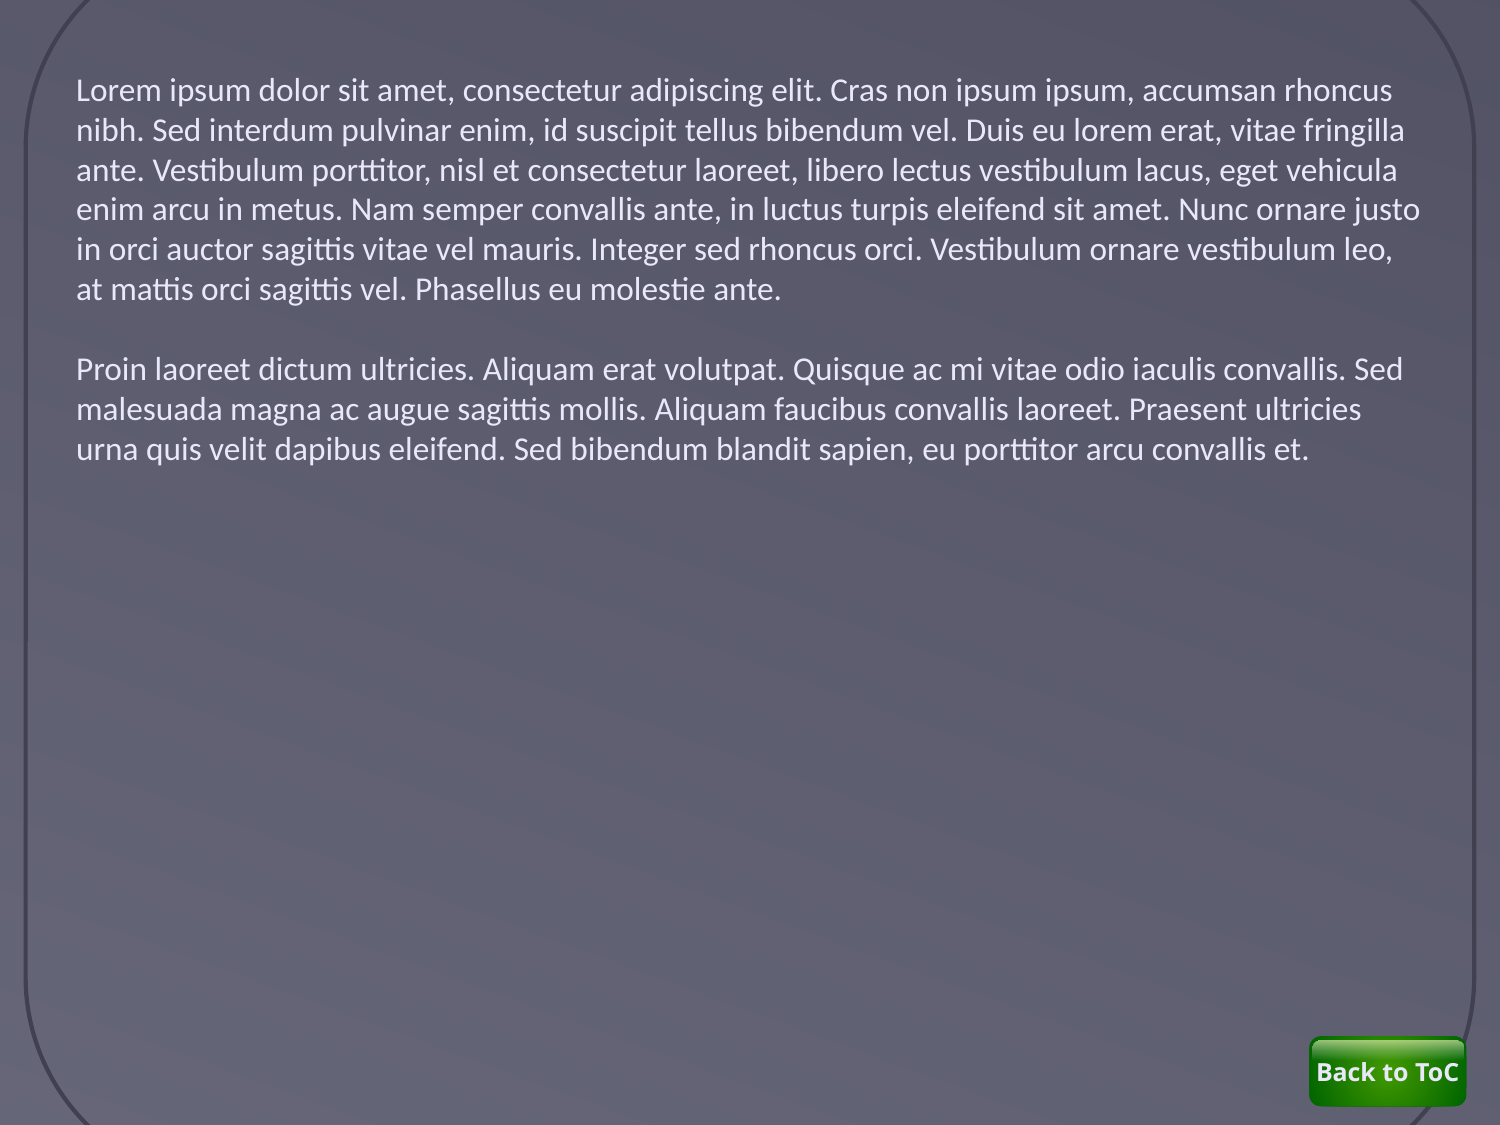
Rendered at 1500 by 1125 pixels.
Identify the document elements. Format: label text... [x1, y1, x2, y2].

text_box Lorem ipsum dolor sit amet, consectetur adipiscing elit. Cras non ipsum ipsum, accumsan rhoncus nibh. Sed interdum pulvinar enim, id suscipit tellus bibendum vel. Duis eu lorem erat, vitae fringilla ante. Vestibulum porttitor, nisl et consectetur laoreet, libero lectus vestibulum lacus, eget vehicula enim arcu in metus. Nam semper convallis ante, in luctus turpis eleifend sit amet. Nunc ornare justo in orci auctor sagittis vitae vel mauris. Integer sed rhoncus orci. Vestibulum ornare vestibulum leo, at mattis orci sagittis vel. Phasellus eu molestie ante. Proin laoreet dictum ultricies. Aliquam erat volutpat. Quisque ac mi vitae odio iaculis convallis. Sed malesuada magna ac augue sagittis mollis. Aliquam faucibus convallis laoreet. Praesent ultricies urna quis velit dapibus eleifend. Sed bibendum blandit sapien, eu porttitor arcu convallis et. [61, 60, 1439, 475]
text_box [0, 0, 1500, 1125]
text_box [1275, 1036, 1500, 1107]
